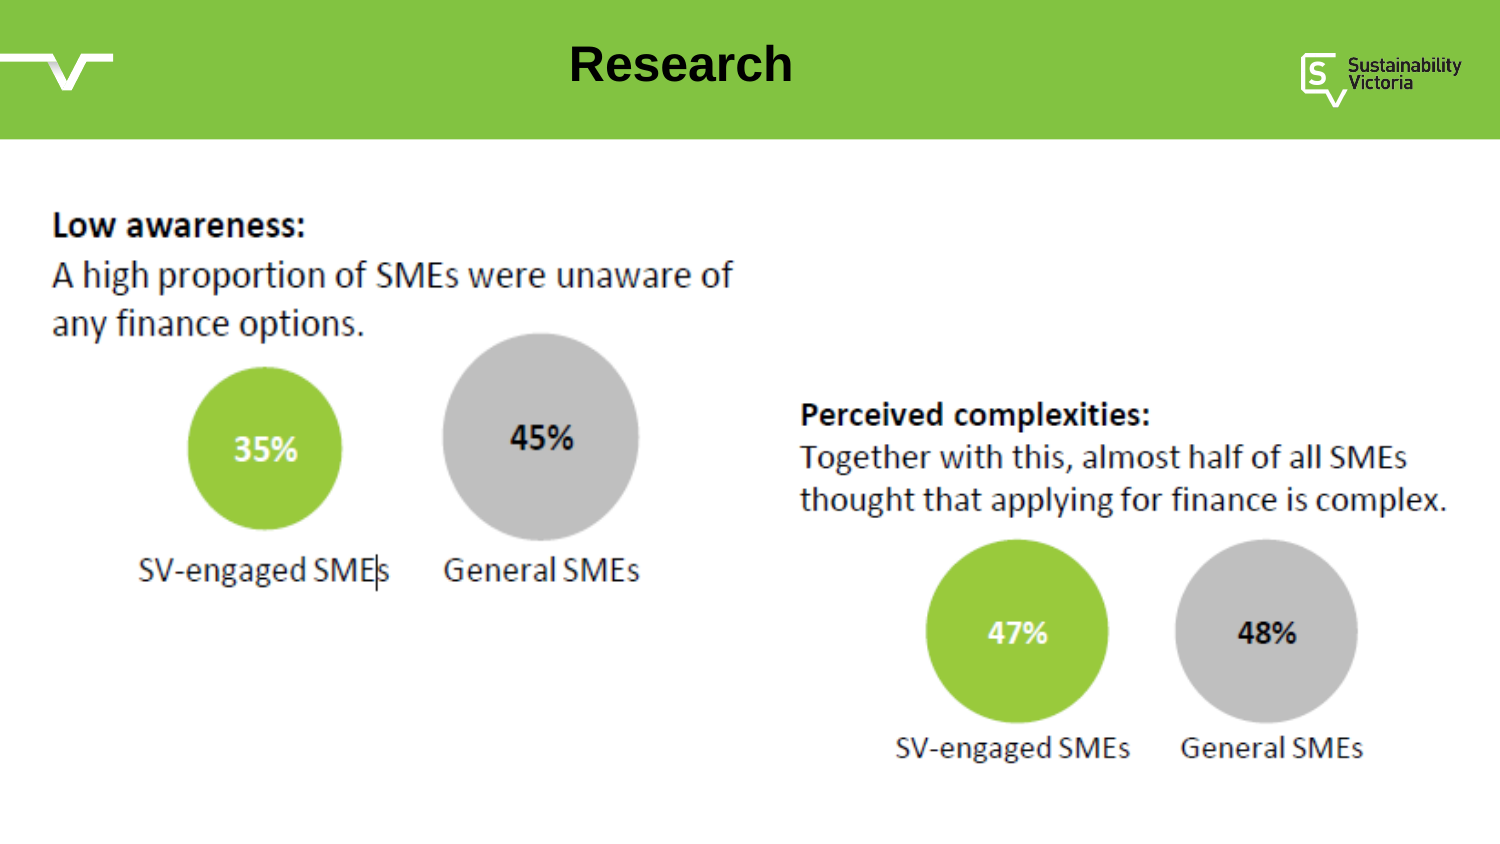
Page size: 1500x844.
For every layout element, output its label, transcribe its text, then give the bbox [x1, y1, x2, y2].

picture [794, 397, 1479, 789]
title Research [128, 31, 1235, 123]
picture [43, 203, 786, 607]
picture [1301, 53, 1462, 108]
